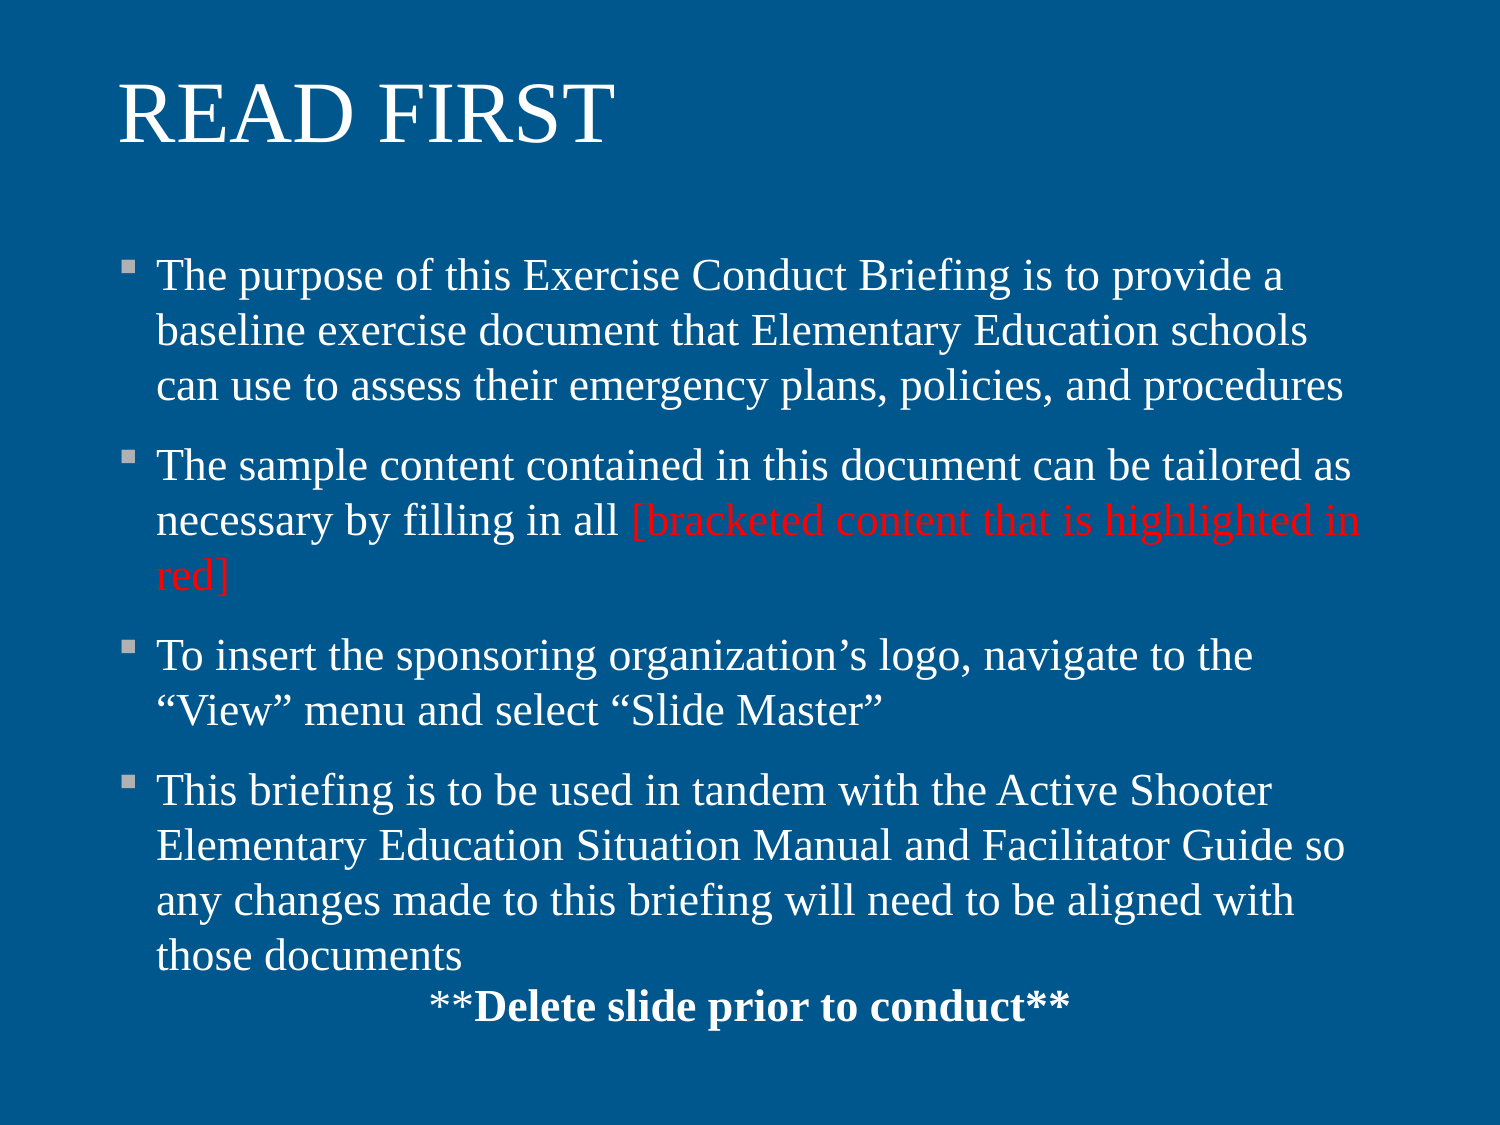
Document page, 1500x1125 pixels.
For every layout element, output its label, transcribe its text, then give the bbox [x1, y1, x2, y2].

title READ FIRST [103, 59, 1397, 213]
list The purpose of this Exercise Conduct Briefing is to provide a baseline exercise document that Elementary Education schools can use to assess their emergency plans, policies, and procedures The sample content contained in this document can be tailored as necessary by filling in all [bracketed content that is highlighted in red] To insert the sponsoring organization’s logo, navigate to the “View” menu and select “Slide Master” This briefing is to be used in tandem with the Active Shooter Elementary Education Situation Manual and Facilitator Guide so any changes made to this briefing will need to be aligned with those documents [103, 237, 1397, 1063]
text_box **Delete slide prior to conduct** [238, 975, 1261, 1040]
